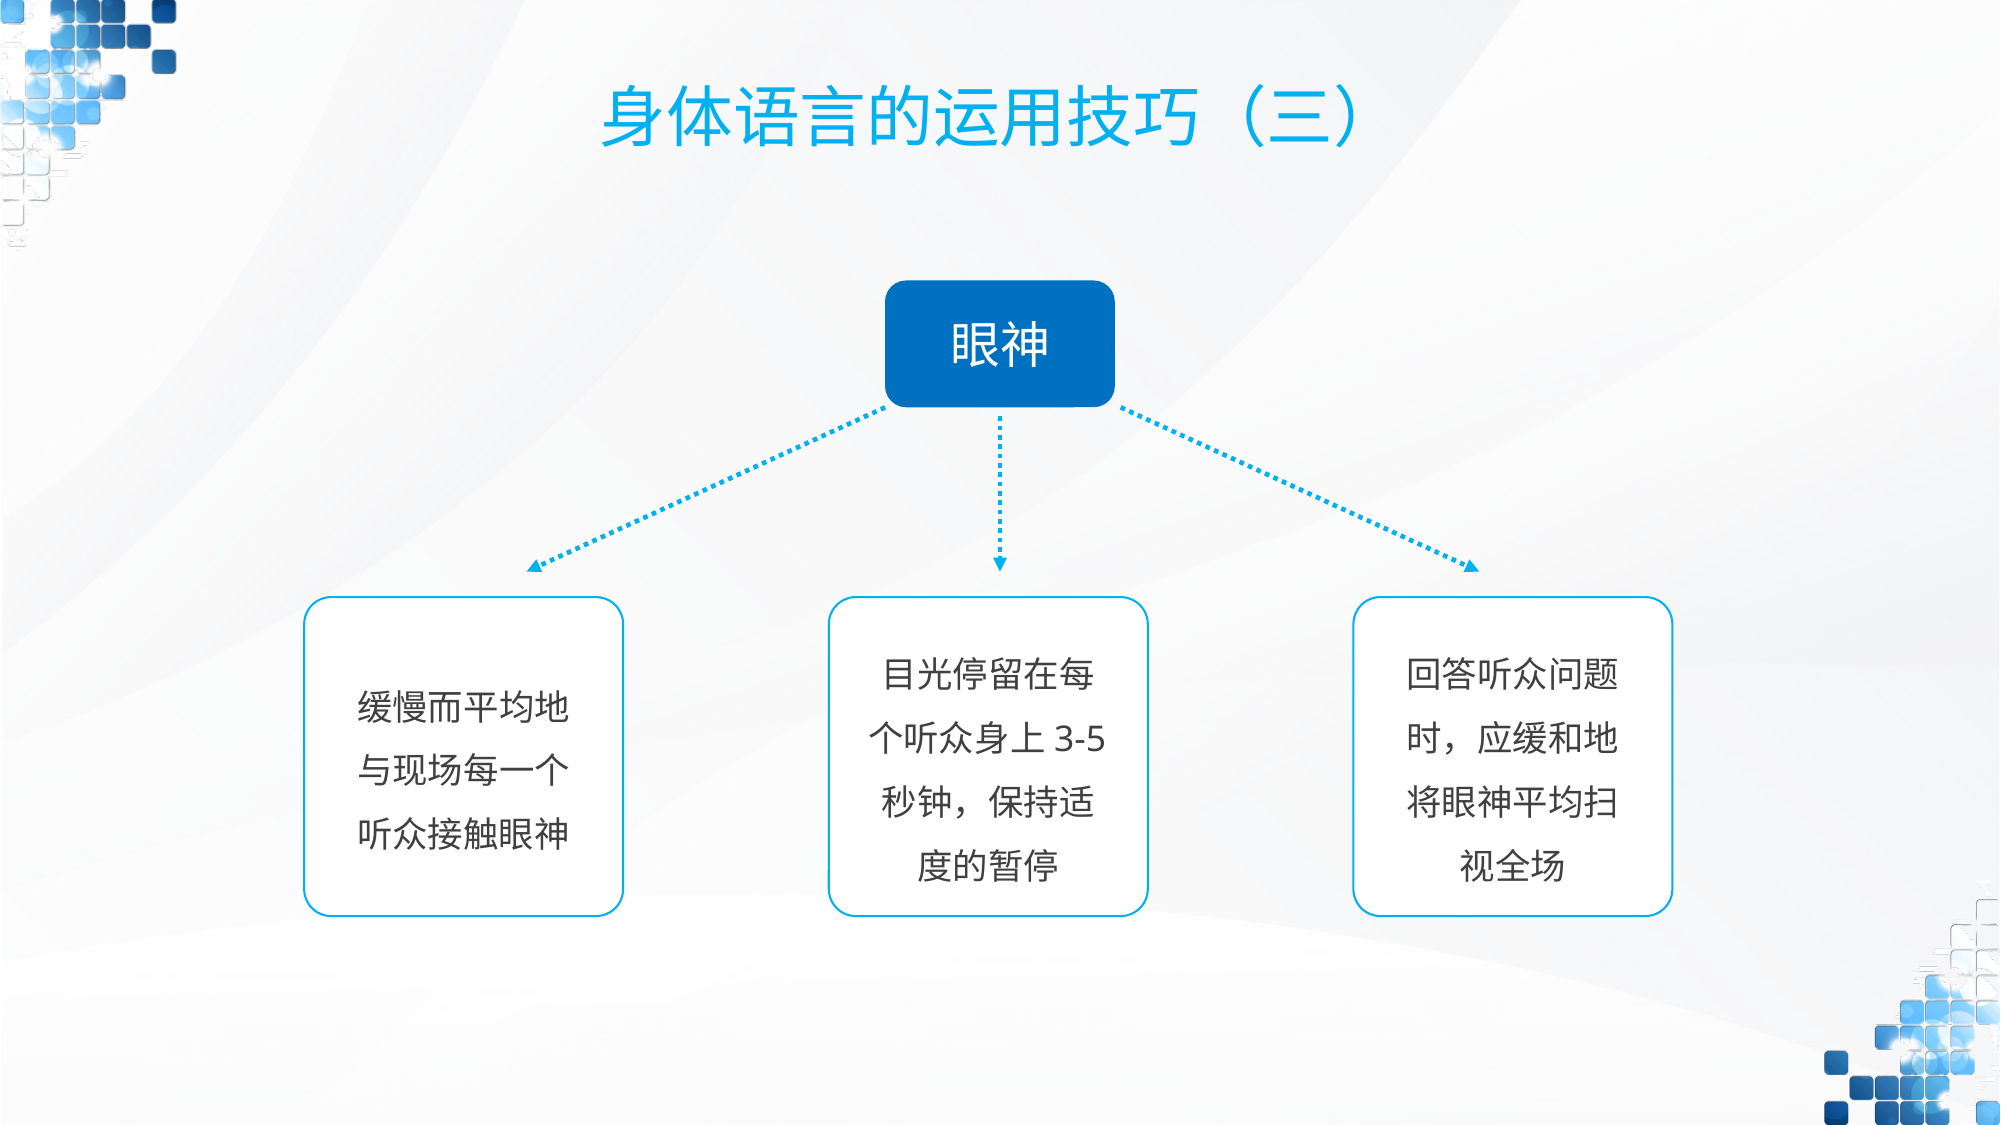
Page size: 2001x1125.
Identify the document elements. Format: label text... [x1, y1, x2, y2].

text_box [1353, 597, 1673, 917]
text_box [884, 280, 1115, 408]
text_box 身体语言的运用技巧（三） [566, 66, 1434, 162]
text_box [526, 407, 885, 572]
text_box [828, 597, 1148, 917]
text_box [1120, 407, 1480, 572]
picture [1767, 874, 2000, 1125]
picture [0, 0, 233, 251]
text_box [304, 597, 624, 917]
